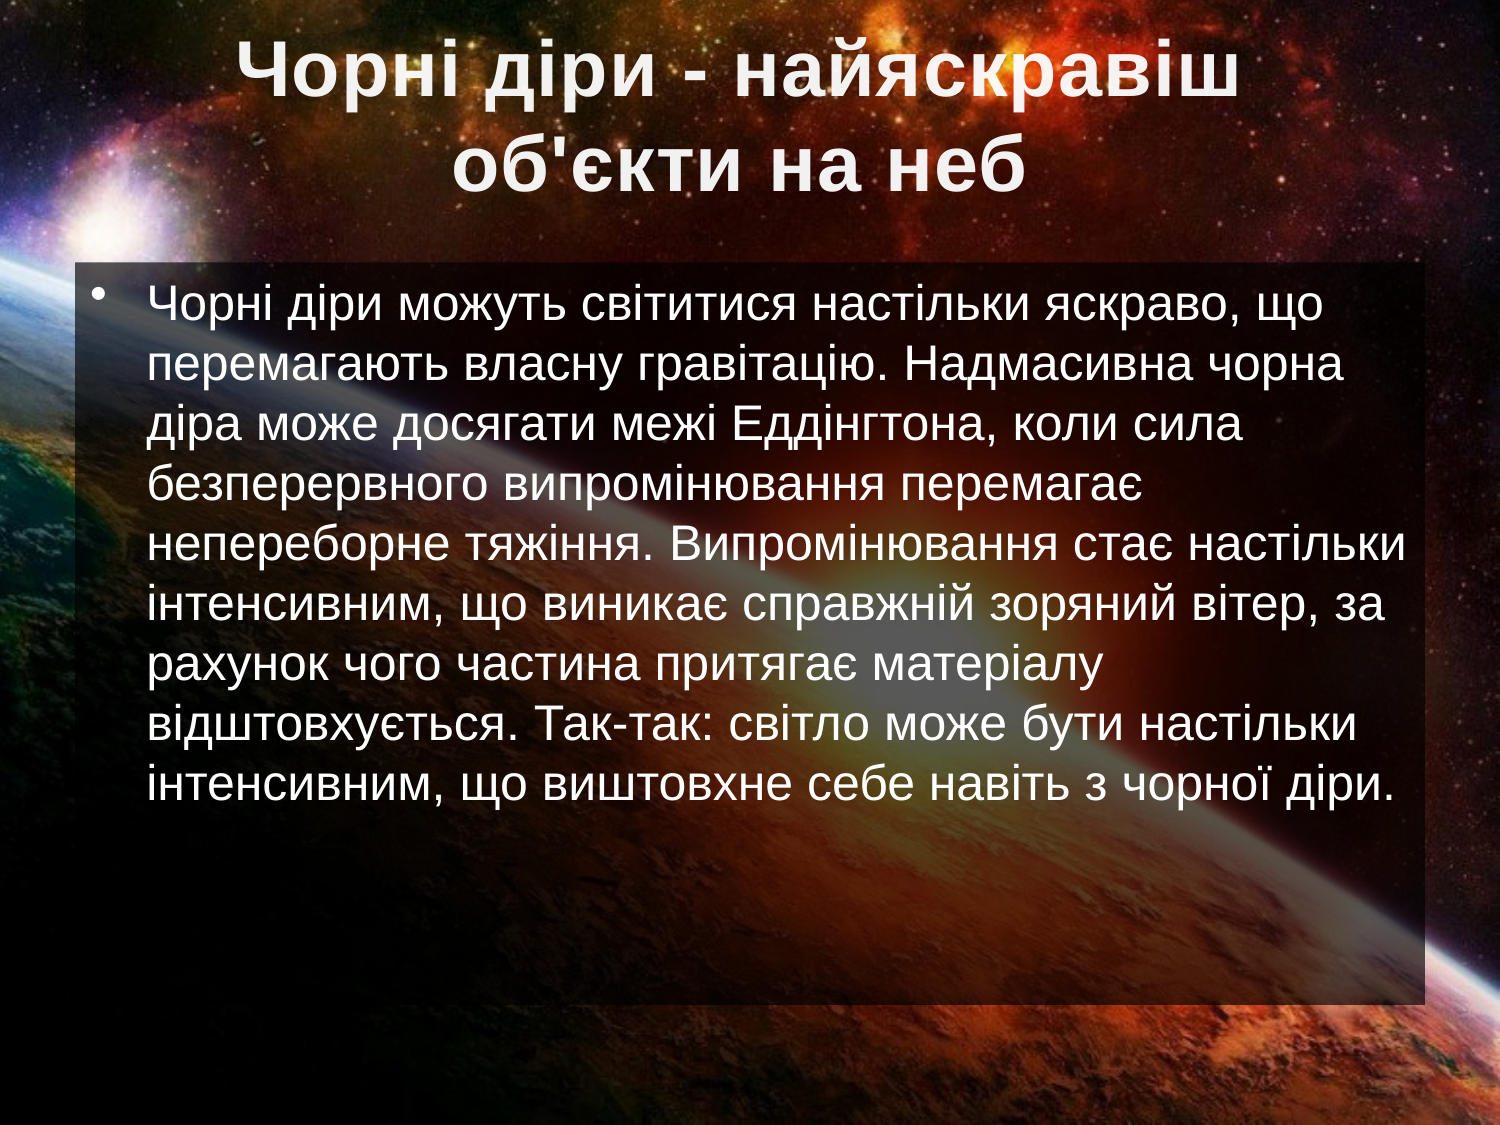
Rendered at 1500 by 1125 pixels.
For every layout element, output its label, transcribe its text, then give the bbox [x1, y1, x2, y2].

list Чорні діри можуть світитися настільки яскраво, що перемагають власну гравітацію. Надмасивна чорна діра може досягати межі Еддінгтона, коли сила безперервного випромінювання перемагає непереборне тяжіння. Випромінювання стає настільки інтенсивним, що виникає справжній зоряний вітер, за рахунок чого частина притягає матеріалу відштовхується. Так-так: світло може бути настільки інтенсивним, що виштовхне себе навіть з чорної діри. [75, 262, 1425, 1005]
title Чорні діри - найяскравіші об'єкти на небі [76, 66, 1427, 254]
picture [0, 0, 1500, 1125]
